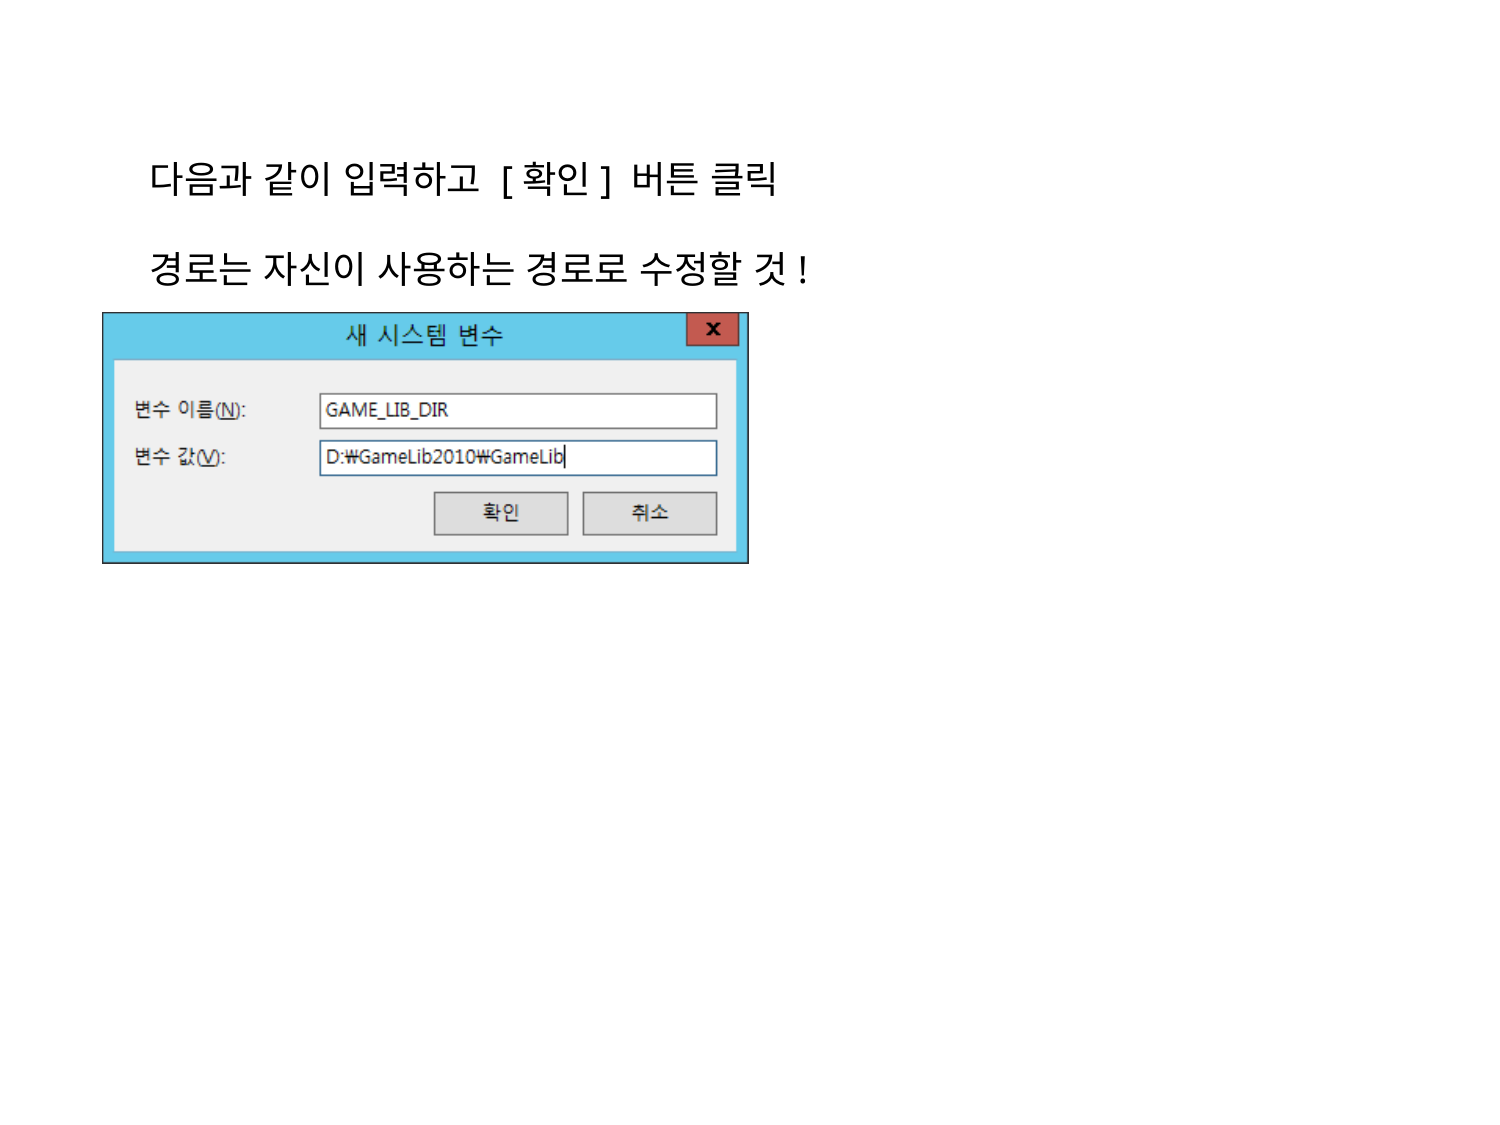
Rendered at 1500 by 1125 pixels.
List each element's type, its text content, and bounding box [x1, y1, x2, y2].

picture [102, 312, 749, 565]
text_box 다음과 같이 입력하고 [확인] 버튼 클릭 경로는 자신이 사용하는 경로로 수정할 것! [135, 148, 823, 299]
